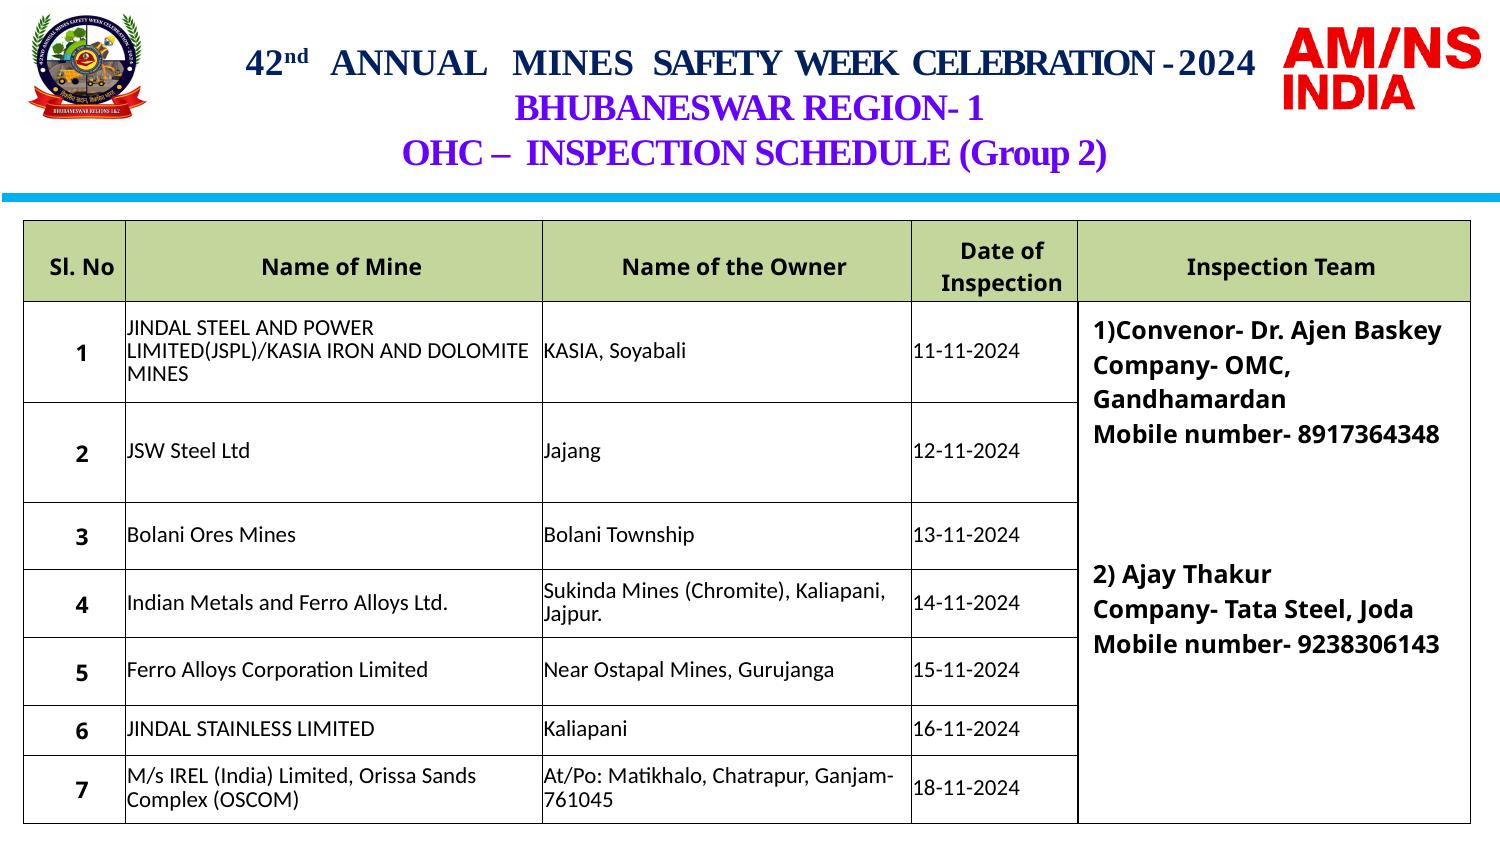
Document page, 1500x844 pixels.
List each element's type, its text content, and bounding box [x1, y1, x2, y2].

table_cell Ferro Alloys Corporation Limited [126, 638, 542, 705]
table_cell Sukinda Mines (Chromite), Kaliapani, Jajpur. [543, 570, 911, 637]
table_cell At/Po: Matikhalo, Chatrapur, Ganjam-761045 [543, 756, 911, 823]
picture [1263, 8, 1500, 127]
table_cell 16-11-2024 [912, 706, 1077, 755]
table_header Name of the Owner [543, 221, 911, 301]
table_header Date of Inspection [912, 221, 1077, 301]
table_cell 18-11-2024 [912, 756, 1077, 823]
table_cell 7 [24, 756, 125, 823]
table_cell Jajang [543, 403, 911, 502]
table_header Sl. No [24, 221, 125, 301]
table_cell JSW Steel Ltd [126, 403, 542, 502]
table_cell 4 [24, 570, 125, 637]
table_cell 14-11-2024 [912, 570, 1077, 637]
table_cell 3 [24, 503, 125, 569]
table_cell Bolani Township [543, 503, 911, 569]
table_cell 6 [24, 706, 125, 755]
table_cell 1)Convenor- Dr. Ajen Baskey Company- OMC, Gandhamardan Mobile number- 8917364348 2) Ajay Thakur Company- Tata Steel, Joda Mobile number- 9238306143 [1079, 302, 1470, 823]
table_header Name of Mine [126, 221, 542, 301]
table_cell 12-11-2024 [912, 403, 1077, 502]
text_box 42nd ANNUAL MINES SAFETY WEEK CELEBRATION -2024 BHUBANESWAR REGION- 1 OHC – INSPECTION SCHEDULE (Group 2) [23, 12, 1477, 173]
table_header Inspection Team [1078, 221, 1470, 301]
table_cell 2 [24, 403, 125, 502]
picture [21, 5, 152, 124]
table_cell Bolani Ores Mines [126, 503, 542, 569]
table_cell Near Ostapal Mines, Gurujanga [543, 638, 911, 705]
table_cell M/s IREL (India) Limited, Orissa Sands Complex (OSCOM) [126, 756, 542, 823]
table_cell 11-11-2024 [912, 302, 1077, 402]
table_cell 5 [24, 638, 125, 705]
table_cell 13-11-2024 [912, 503, 1077, 569]
table_cell Kaliapani [543, 706, 911, 755]
table_cell JINDAL STAINLESS LIMITED [126, 706, 542, 755]
table_cell KASIA, Soyabali [543, 302, 911, 402]
table_cell JINDAL STEEL AND POWER LIMITED(JSPL)/KASIA IRON AND DOLOMITE MINES [126, 302, 542, 402]
table_cell 1 [24, 302, 125, 402]
table_cell Indian Metals and Ferro Alloys Ltd. [126, 570, 542, 637]
table_cell 15-11-2024 [912, 638, 1077, 705]
